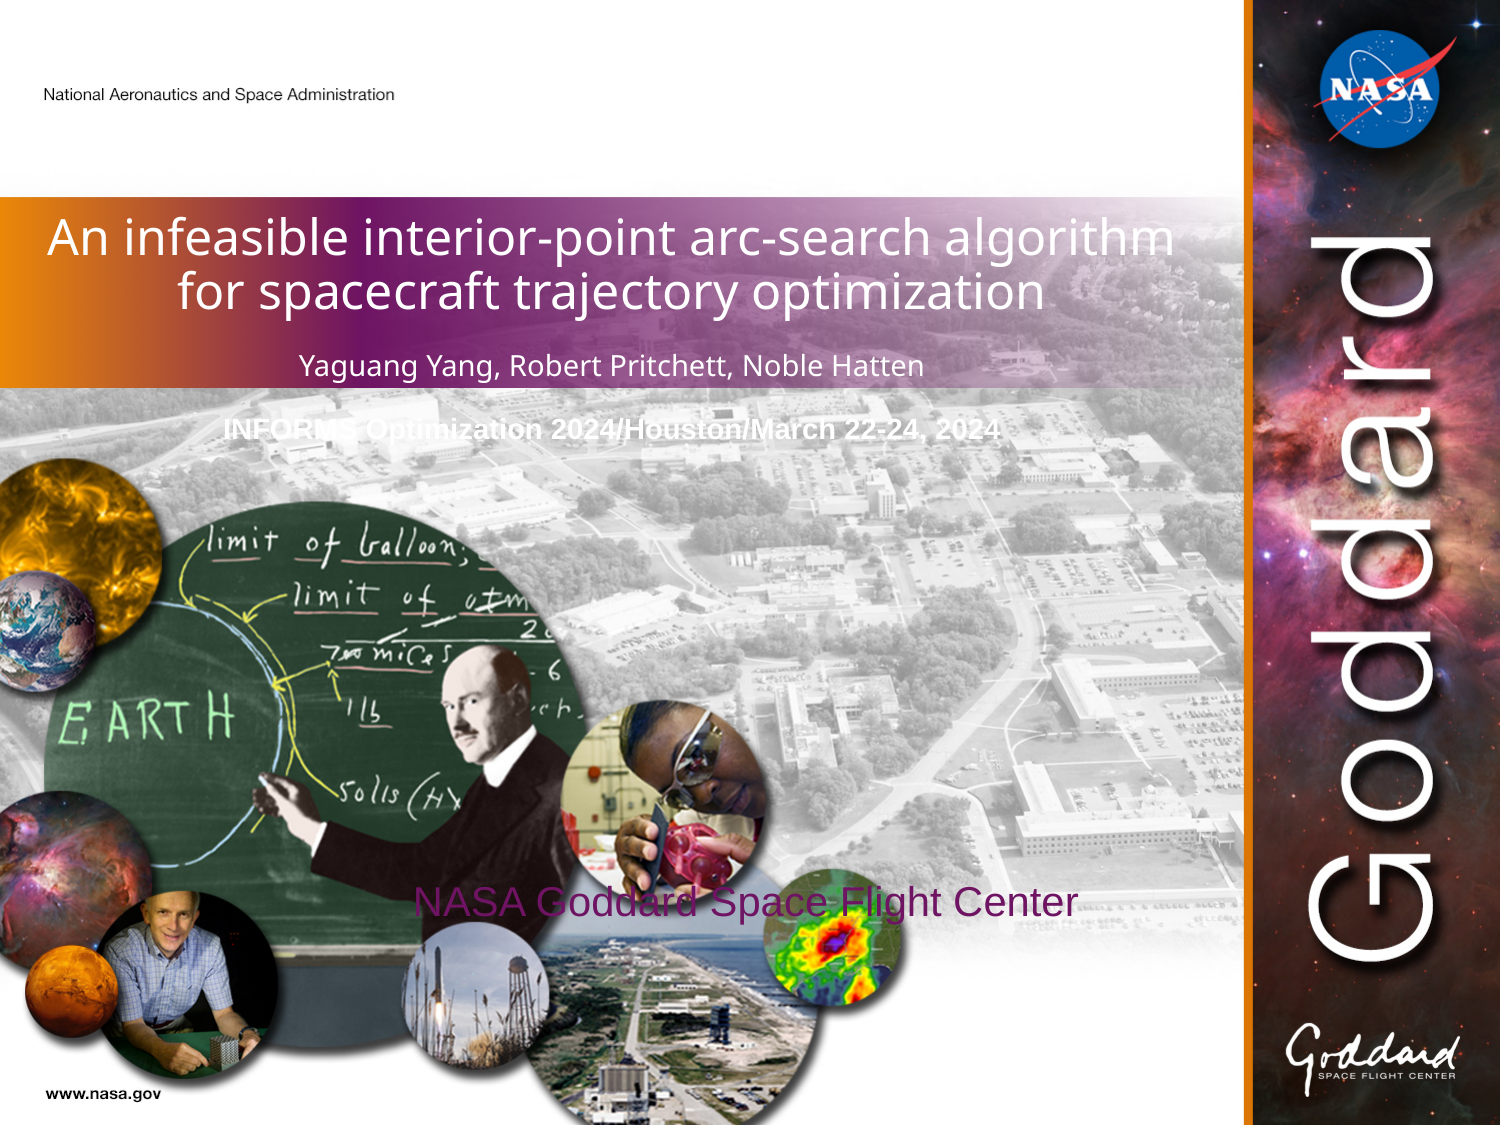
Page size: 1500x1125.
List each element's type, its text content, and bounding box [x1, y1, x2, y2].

subtitle NASA Goddard Space Flight Center [401, 815, 1202, 985]
title An infeasible interior-point arc-search algorithm for spacecraft trajectory optimization Yaguang Yang, Robert Pritchett, Noble Hatten INFORMS Optimization 2024/Houston/March 22-24, 2024 [23, 204, 1202, 438]
picture [0, 0, 1500, 1125]
